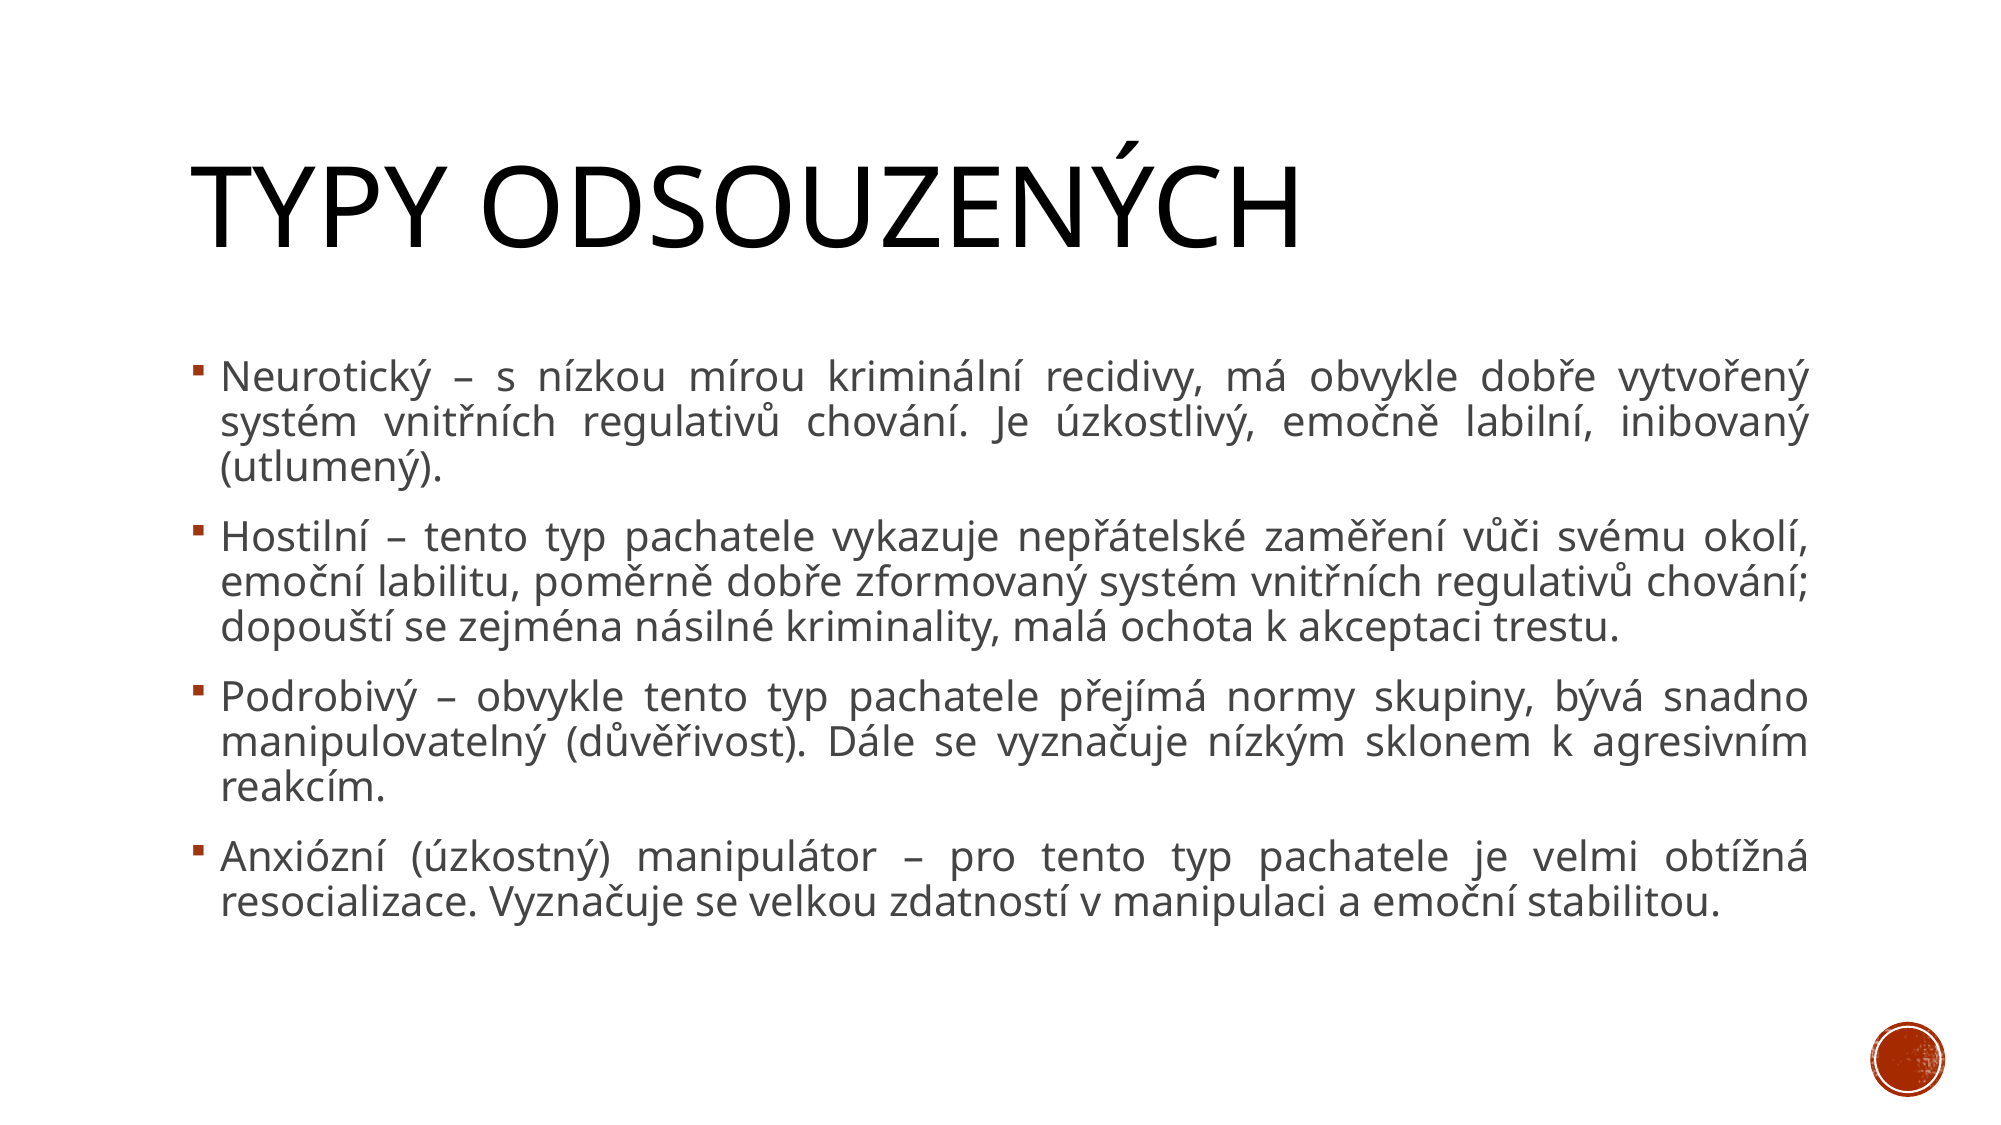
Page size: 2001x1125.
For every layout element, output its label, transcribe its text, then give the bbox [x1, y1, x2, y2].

list Neurotický – s nízkou mírou kriminální recidivy, má obvykle dobře vytvořený systém vnitřních regulativů chování. Je úzkostlivý, emočně labilní, inibovaný (utlumený). Hostilní – tento typ pachatele vykazuje nepřátelské zaměření vůči svému okolí, emoční labilitu, poměrně dobře zformovaný systém vnitřních regulativů chování; dopouští se zejména násilné kriminality, malá ochota k akceptaci trestu. Podrobivý – obvykle tento typ pachatele přejímá normy skupiny, bývá snadno manipulovatelný (důvěřivost). Dále se vyznačuje nízkým sklonem k agresivním reakcím. Anxiózní (úzkostný) manipulátor – pro tento typ pachatele je velmi obtížná resocializace. Vyznačuje se velkou zdatností v manipulaci a emoční stabilitou. [175, 348, 1826, 1013]
title Typy odsouzených [175, 79, 1826, 344]
